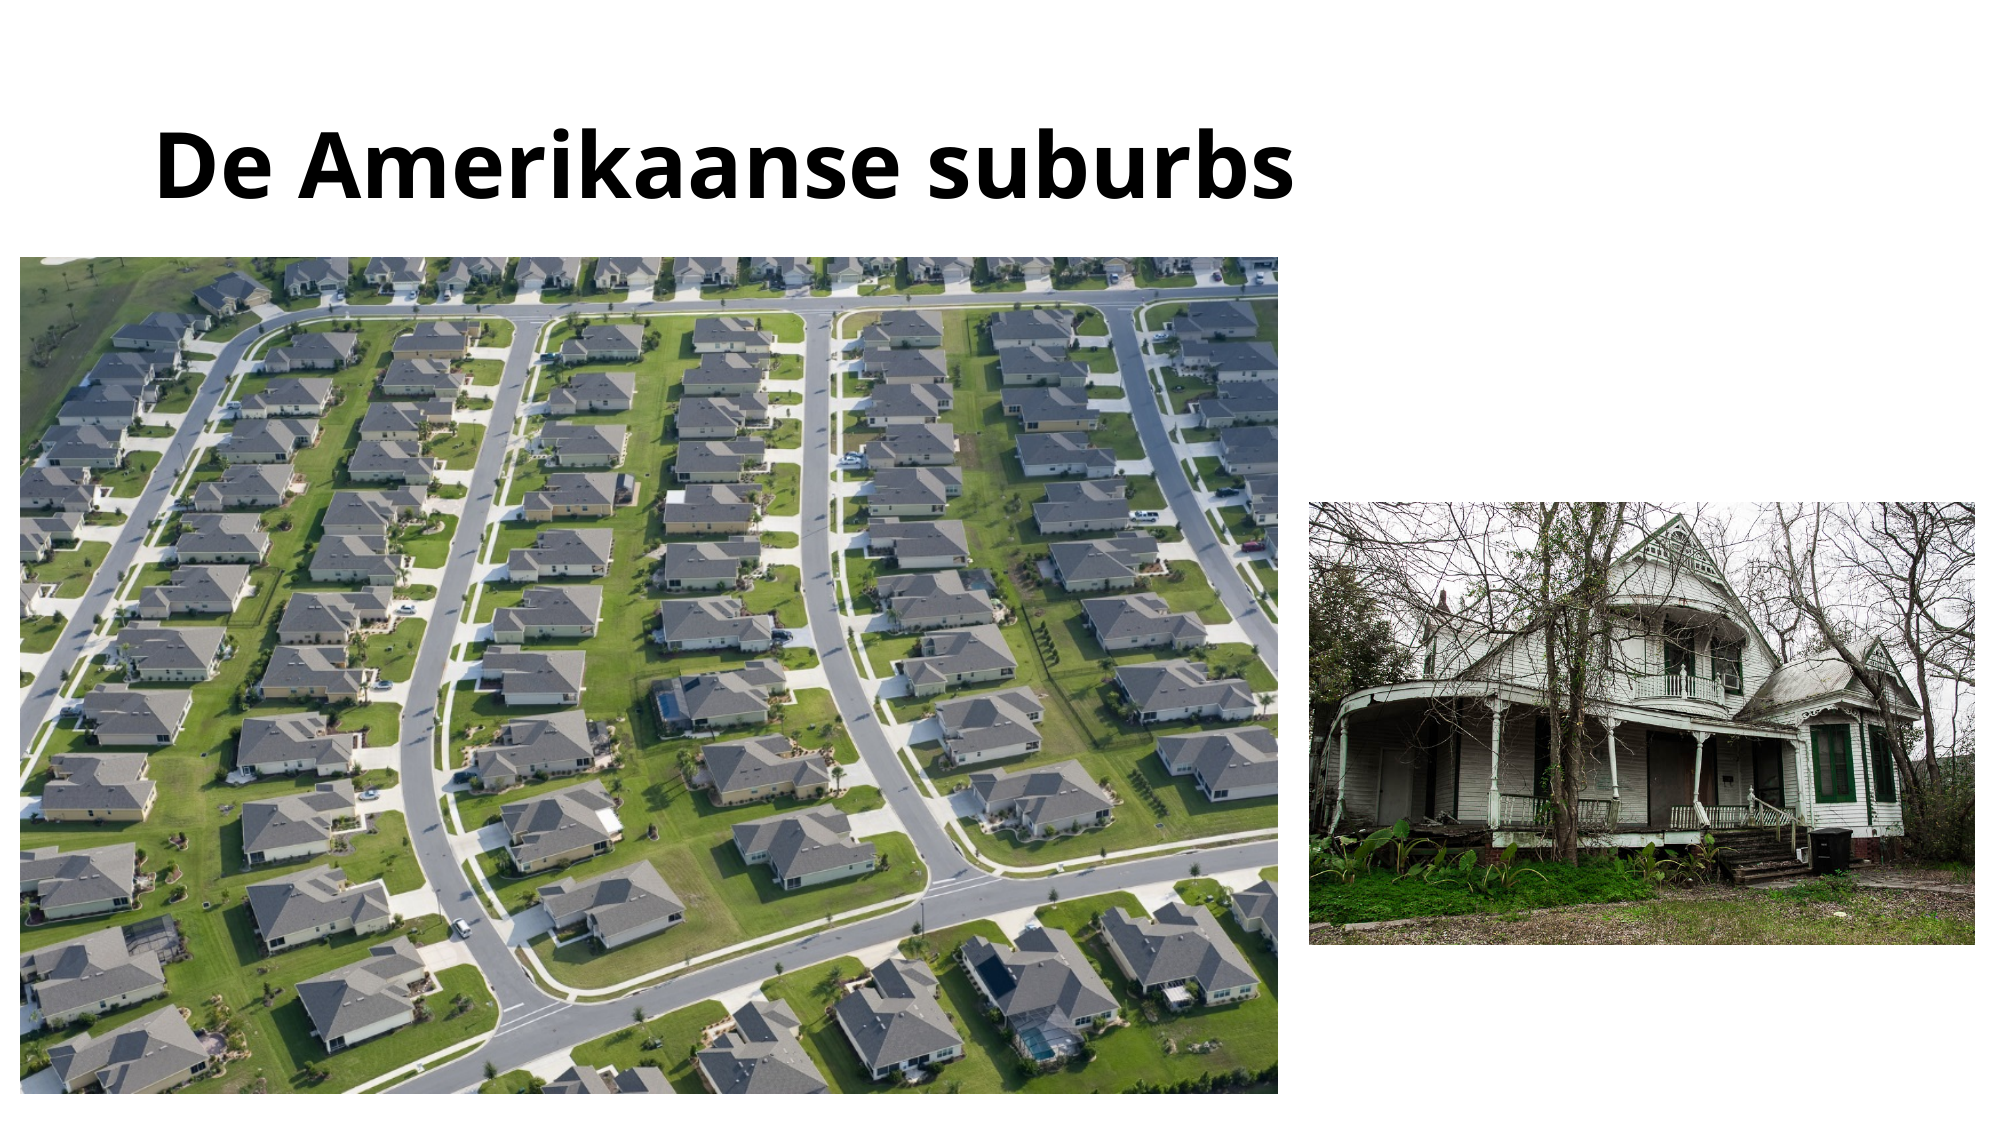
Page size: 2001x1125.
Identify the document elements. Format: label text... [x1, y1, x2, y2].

picture [20, 257, 1278, 1094]
title De Amerikaanse suburbs [137, 59, 1863, 278]
picture [1309, 502, 1975, 945]
